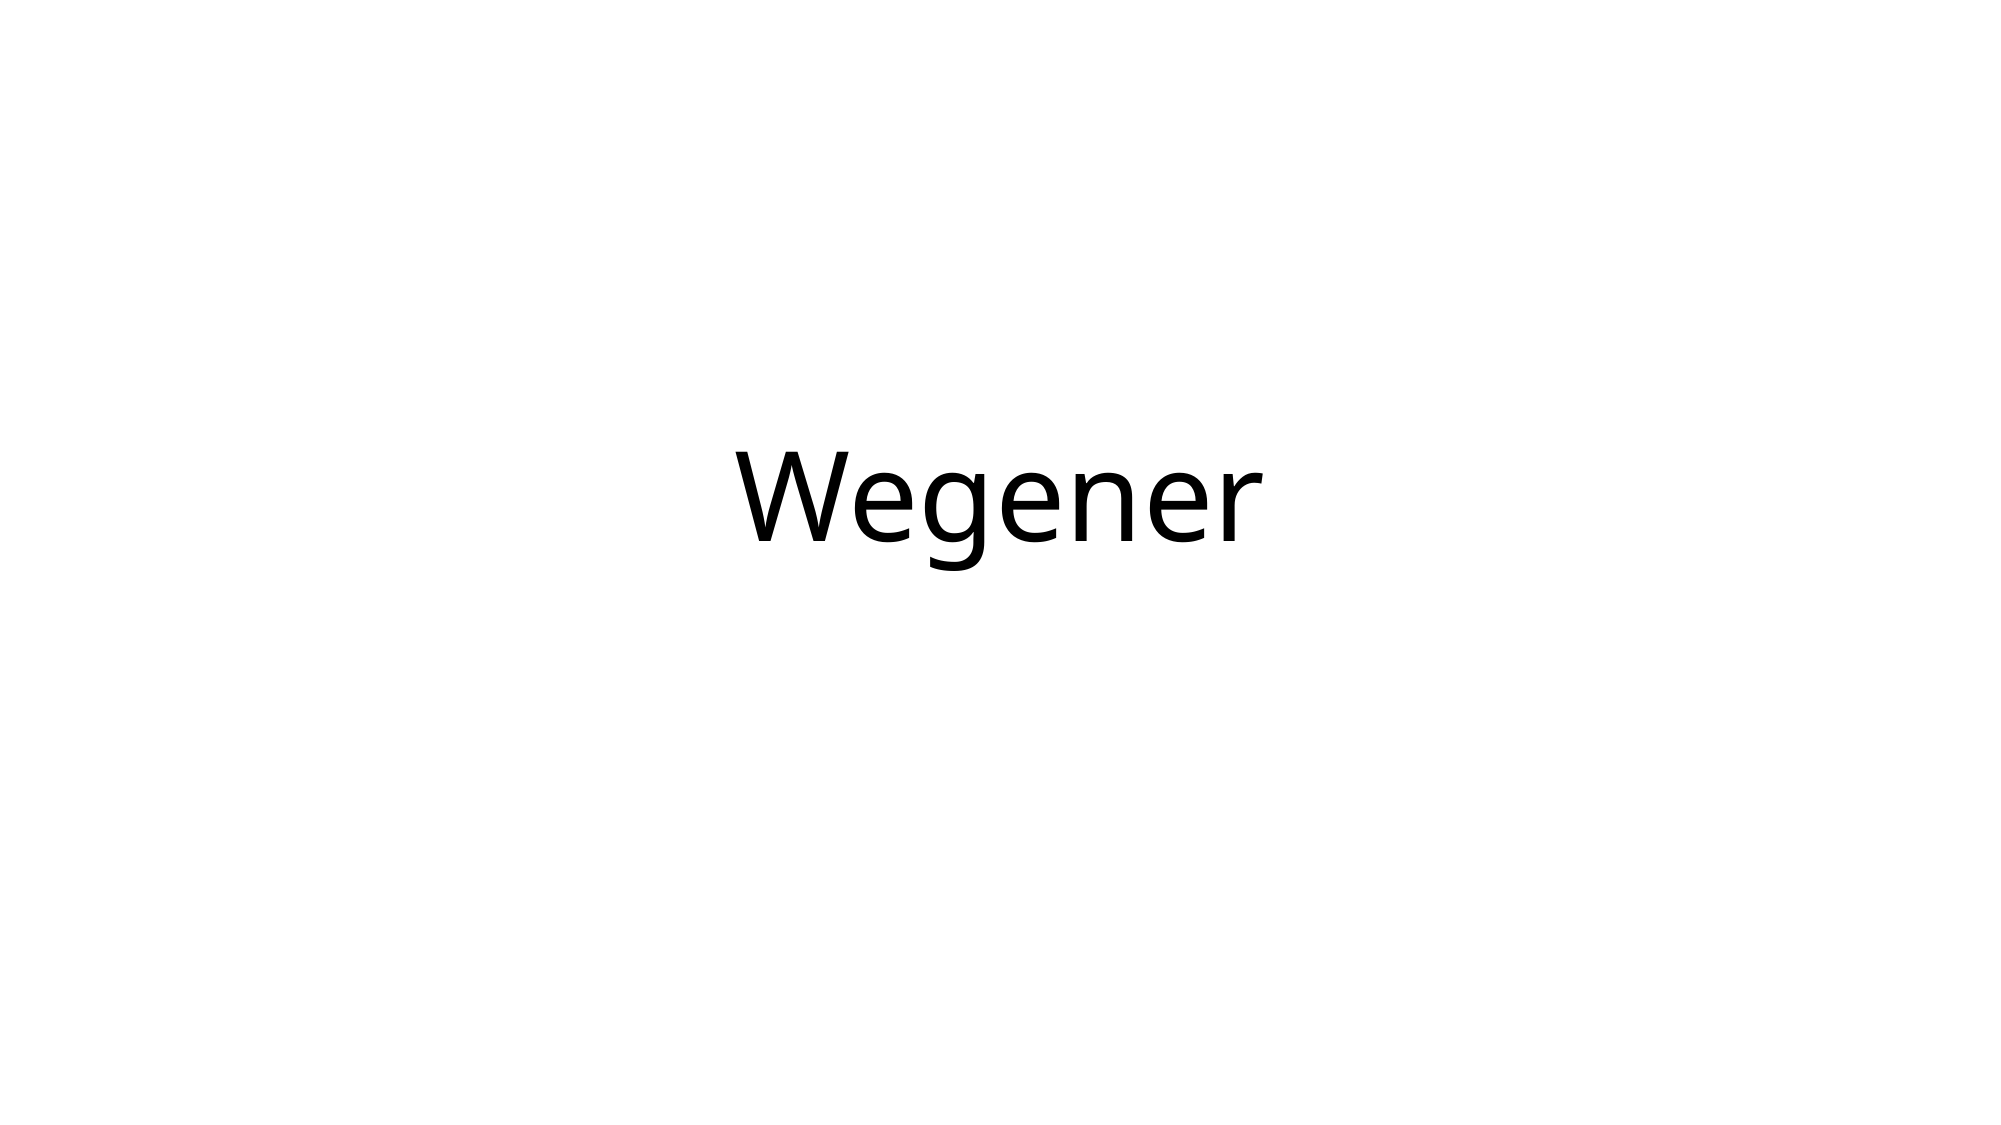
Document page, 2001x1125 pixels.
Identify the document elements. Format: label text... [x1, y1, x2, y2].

title Wegener [249, 184, 1750, 576]
